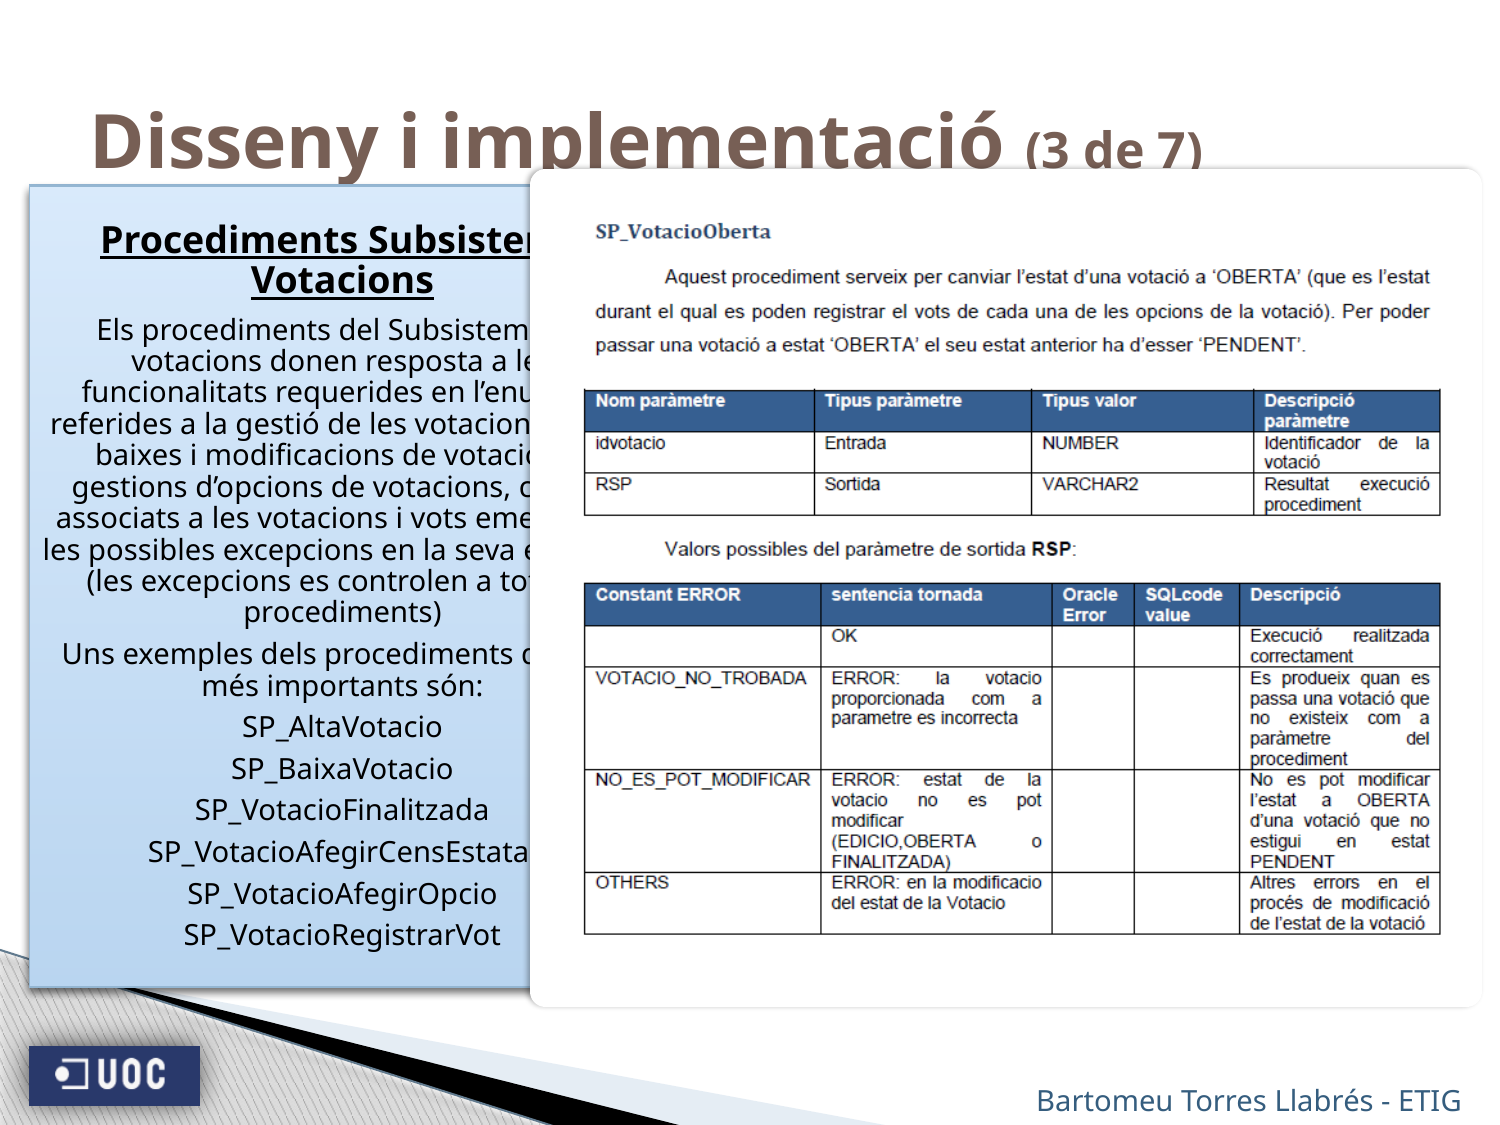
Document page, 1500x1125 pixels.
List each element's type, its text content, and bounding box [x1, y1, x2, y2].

title Disseny i implementació (3 de 7) [75, 45, 1425, 183]
picture [560, 200, 1451, 977]
text_box Bartomeu Torres Llabrés - ETIG [1021, 1074, 1500, 1125]
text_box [29, 184, 656, 988]
picture [29, 1046, 200, 1106]
